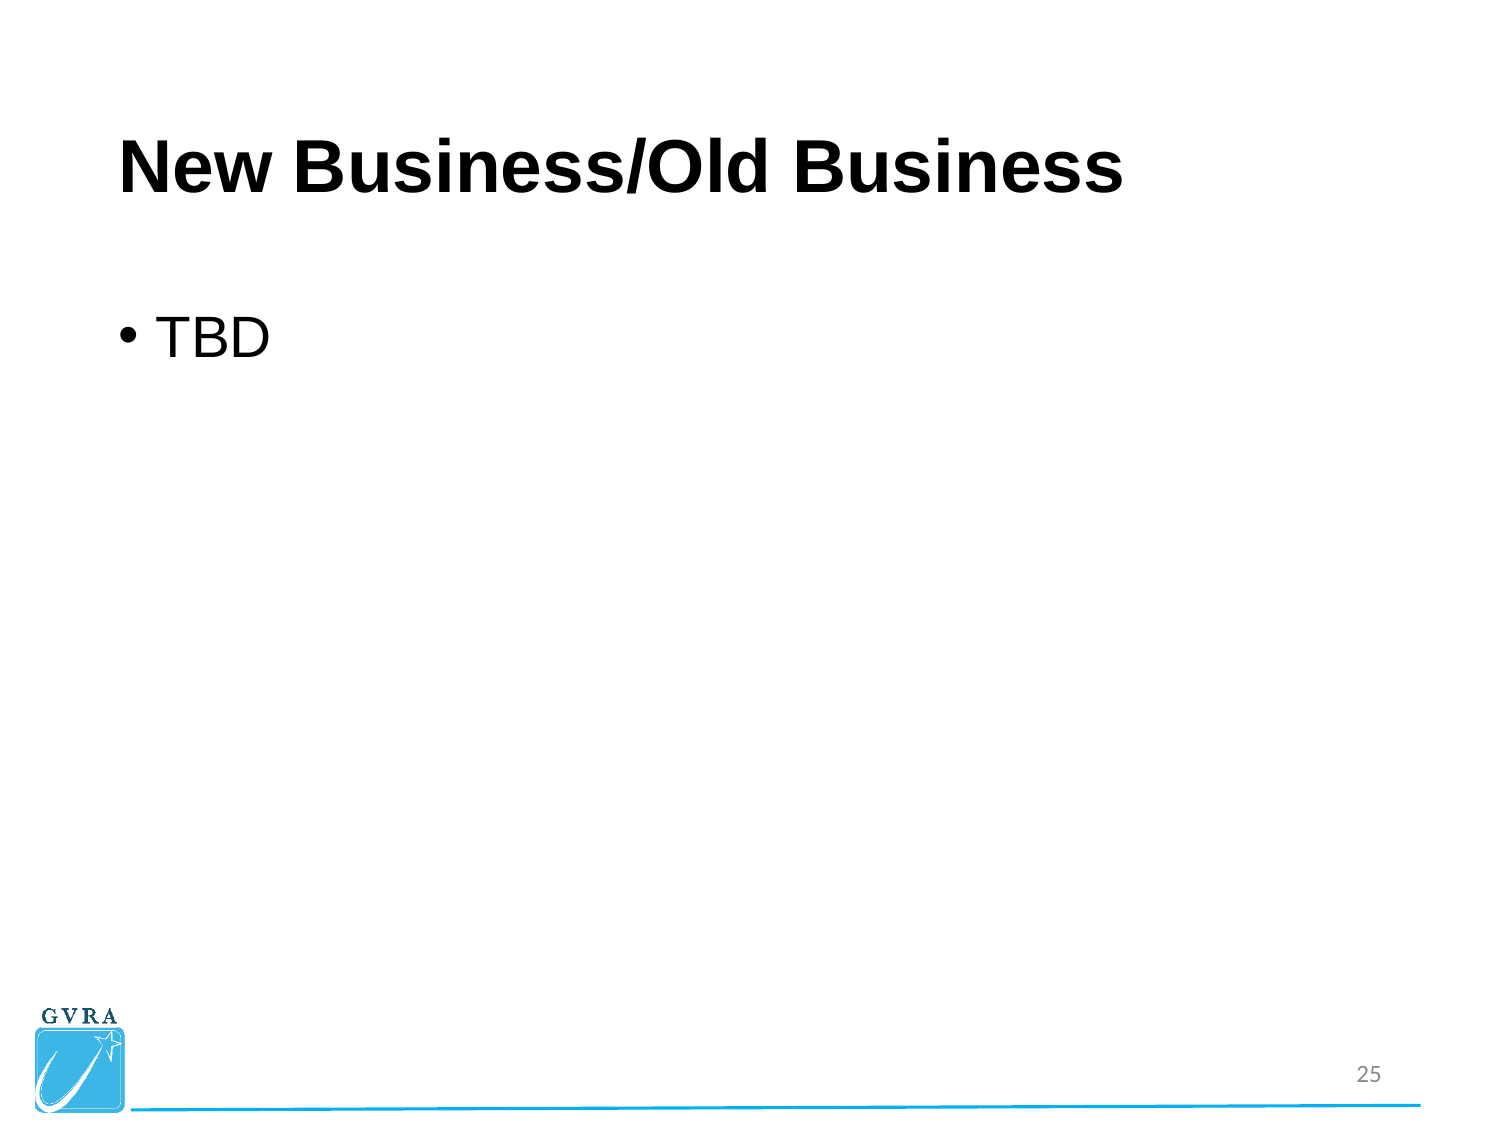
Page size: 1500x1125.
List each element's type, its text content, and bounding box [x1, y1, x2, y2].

title New Business/Old Business [103, 59, 1397, 278]
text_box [130, 1105, 1421, 1110]
picture [29, 1008, 131, 1117]
slide_number 25 [1059, 1042, 1397, 1103]
list TBD [103, 299, 1397, 1014]
